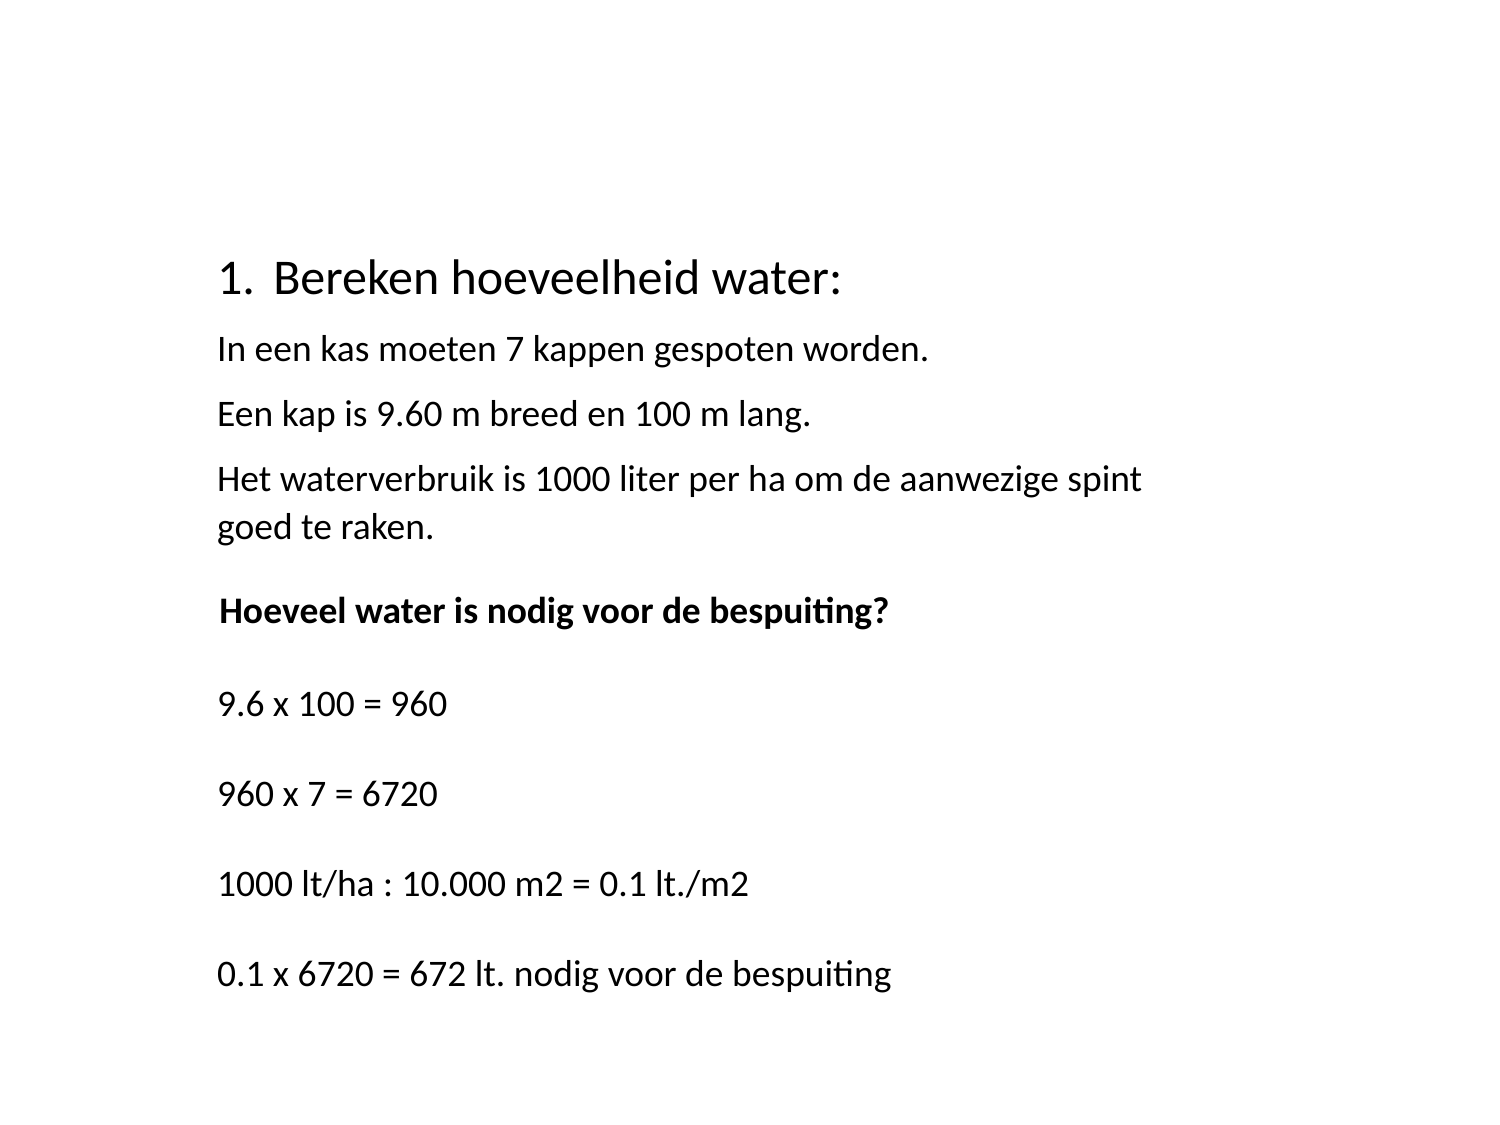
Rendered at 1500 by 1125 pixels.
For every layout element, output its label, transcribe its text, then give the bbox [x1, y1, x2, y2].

text_box Bereken hoeveelheid water: In een kas moeten 7 kappen gespoten worden. Een kap is 9.60 m breed en 100 m lang. Het waterverbruik is 1000 liter per ha om de aanwezige spint goed te raken. [202, 232, 1221, 555]
text_box Hoeveel water is nodig voor de bespuiting? [204, 575, 906, 639]
text_box 9.6 x 100 = 960 960 x 7 = 6720 1000 lt/ha : 10.000 m2 = 0.1 lt./m2 0.1 x 6720 = 672 lt. nodig voor de bespuiting [202, 671, 1183, 1002]
